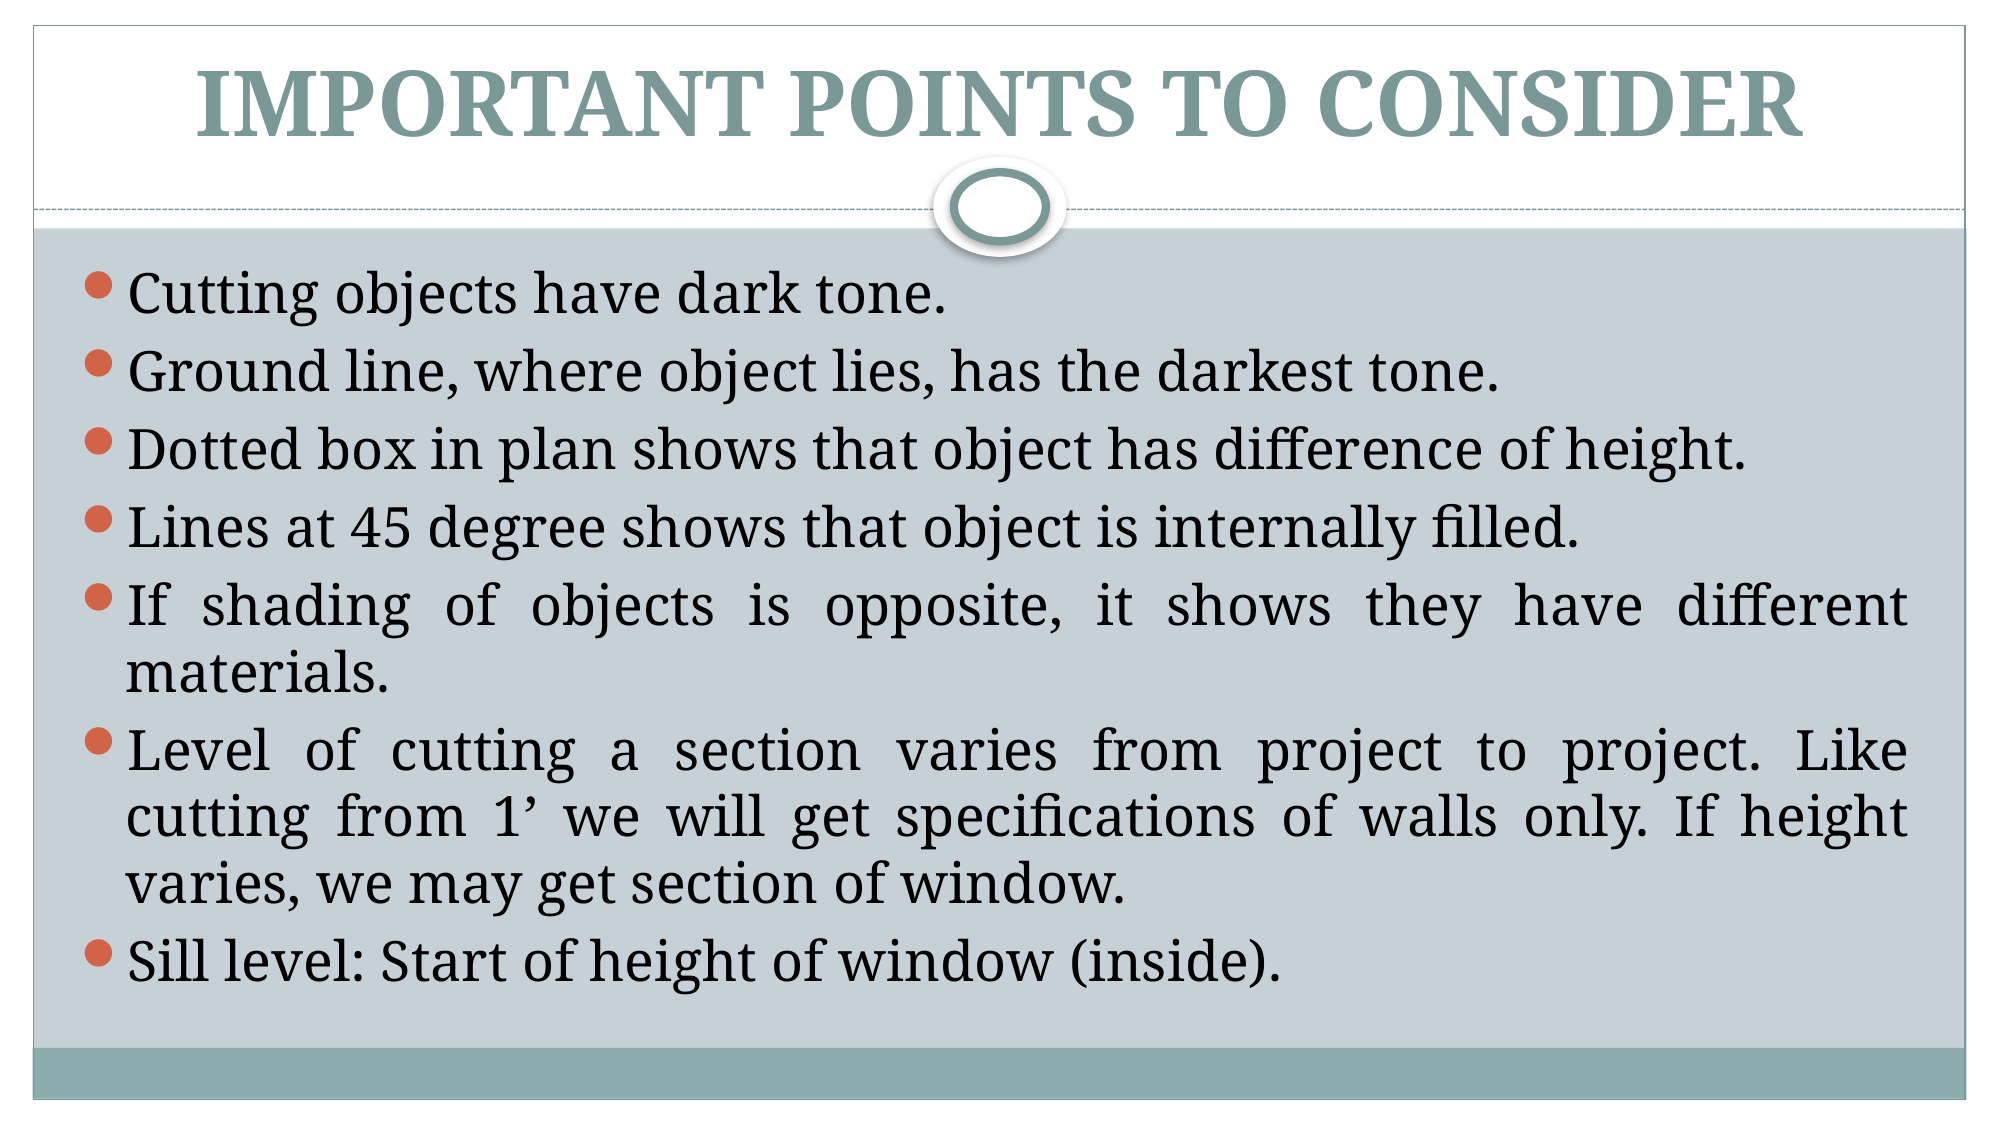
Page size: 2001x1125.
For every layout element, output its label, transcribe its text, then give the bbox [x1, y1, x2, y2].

title IMPORTANT POINTS TO CONSIDER [66, 37, 1933, 162]
list Cutting objects have dark tone. Ground line, where object lies, has the darkest tone. Dotted box in plan shows that object has difference of height. Lines at 45 degree shows that object is internally filled. If shading of objects is opposite, it shows they have different materials. Level of cutting a section varies from project to project. Like cutting from 1’ we will get specifications of walls only. If height varies, we may get section of window. Sill level: Start of height of window (inside). [66, 250, 1926, 1001]
